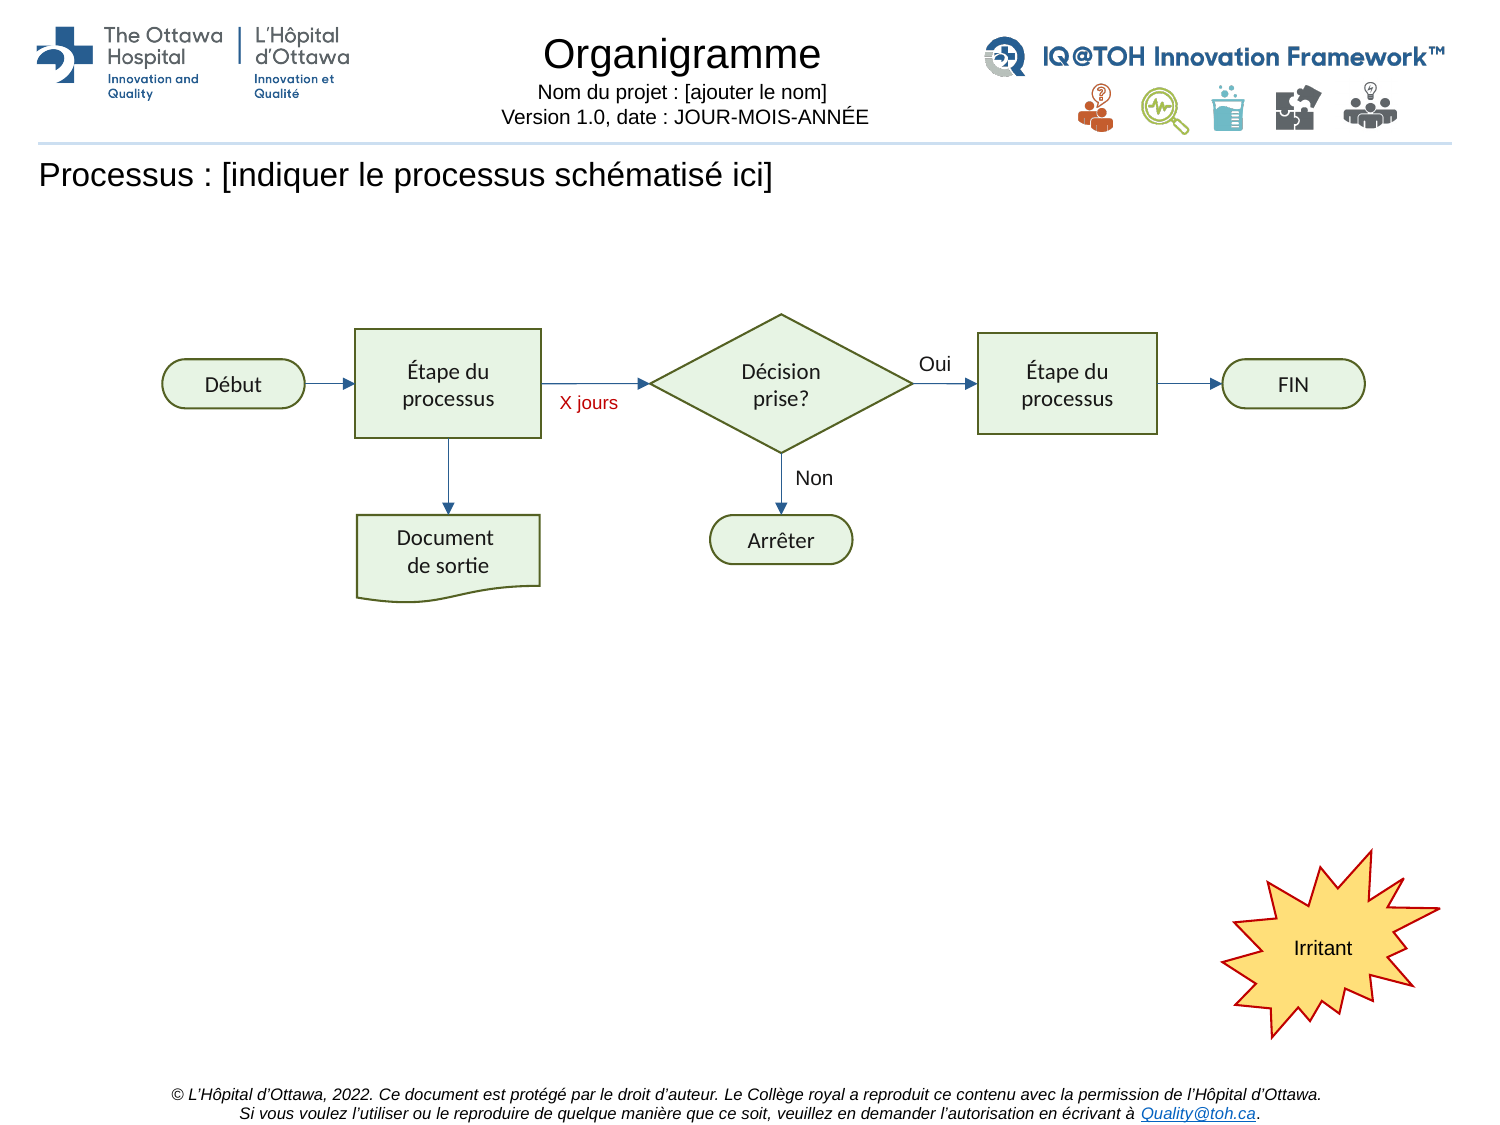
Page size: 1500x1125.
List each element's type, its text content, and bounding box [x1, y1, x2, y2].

text_box © L’Hôpital d’Ottawa, 2022. Ce document est protégé par le droit d’auteur. Le Collège royal a reproduit ce contenu avec la permission de l’Hôpital d’Ottawa. Si vous voulez l’utiliser ou le reproduire de quelque manière que ce soit, veuillez en demander l’autorisation en écrivant à Quality@toh.ca. [102, 1075, 1398, 1125]
text_box Organigramme [357, 19, 1008, 70]
text_box Étape du processus [977, 332, 1158, 435]
text_box Décision prise? [649, 313, 913, 455]
text_box Processus : [indiquer le processus schématisé ici] [23, 145, 800, 201]
text_box Étape du processus [354, 328, 542, 439]
text_box FIN [1221, 358, 1366, 410]
picture [1132, 81, 1259, 139]
text_box Nom du projet : [ajouter le nom] Version 1.0, date : JOUR-MOIS-ANNÉE [299, 70, 1065, 136]
text_box Oui [901, 343, 969, 384]
text_box Début [161, 358, 306, 410]
text_box Document de sortie [355, 513, 541, 604]
picture [1067, 83, 1126, 137]
text_box Non [776, 457, 781, 498]
text_box X jours [537, 383, 641, 421]
picture [1008, 34, 1030, 70]
picture [1263, 83, 1330, 136]
picture [27, 11, 365, 112]
picture [1334, 78, 1398, 133]
picture [1034, 36, 1452, 76]
text_box Arrêter [709, 514, 854, 566]
text_box Irritant [1219, 848, 1441, 1041]
text_box Non [782, 457, 853, 498]
